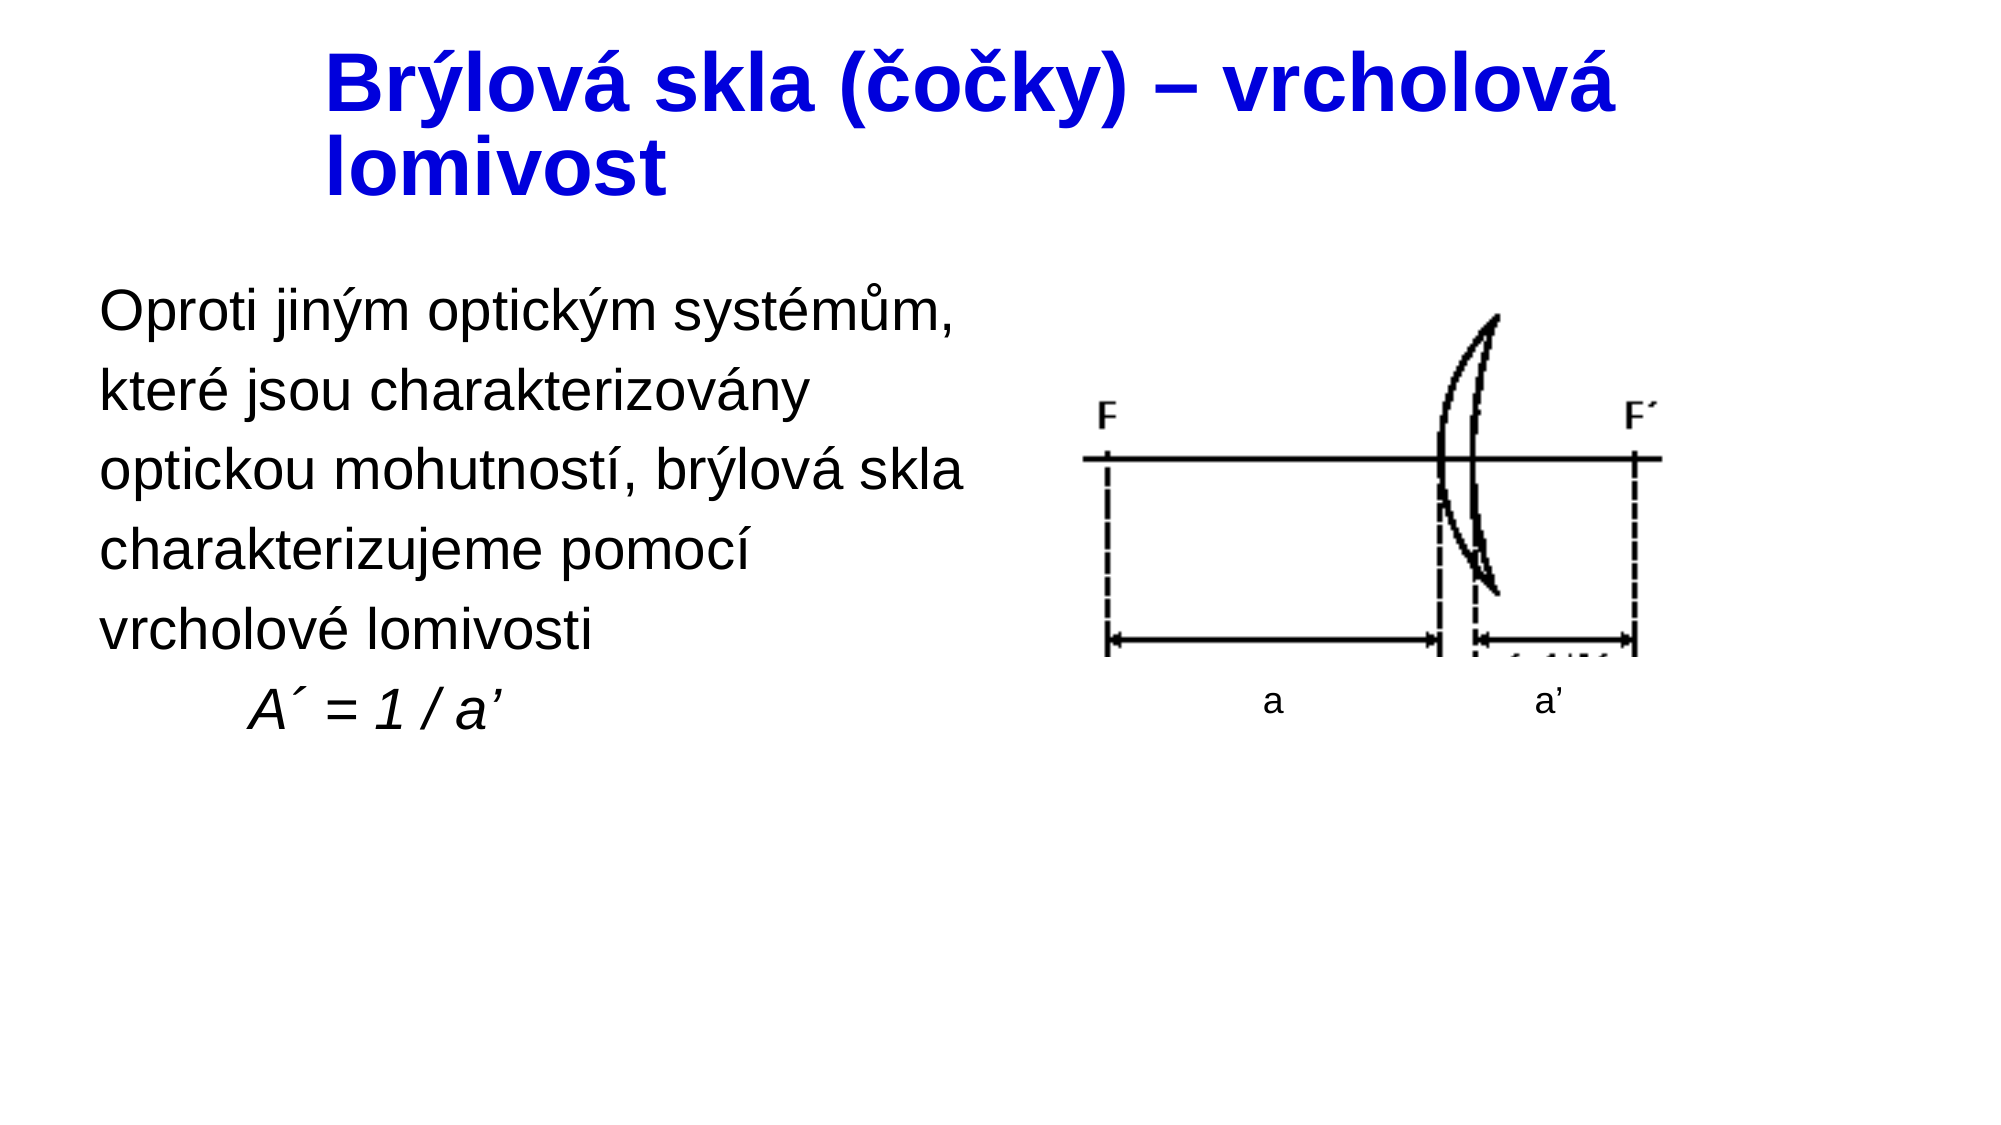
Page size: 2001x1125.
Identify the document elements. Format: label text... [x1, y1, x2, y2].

list Oproti jiným optickým systémům, které jsou charakterizovány optickou mohutností, brýlová skla charakterizujeme pomocí vrcholové lomivosti A´ = 1 / a’ [99, 262, 984, 1005]
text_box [1070, 290, 1674, 730]
title Brýlová skla (čočky) – vrcholová lomivost [324, 45, 1709, 233]
